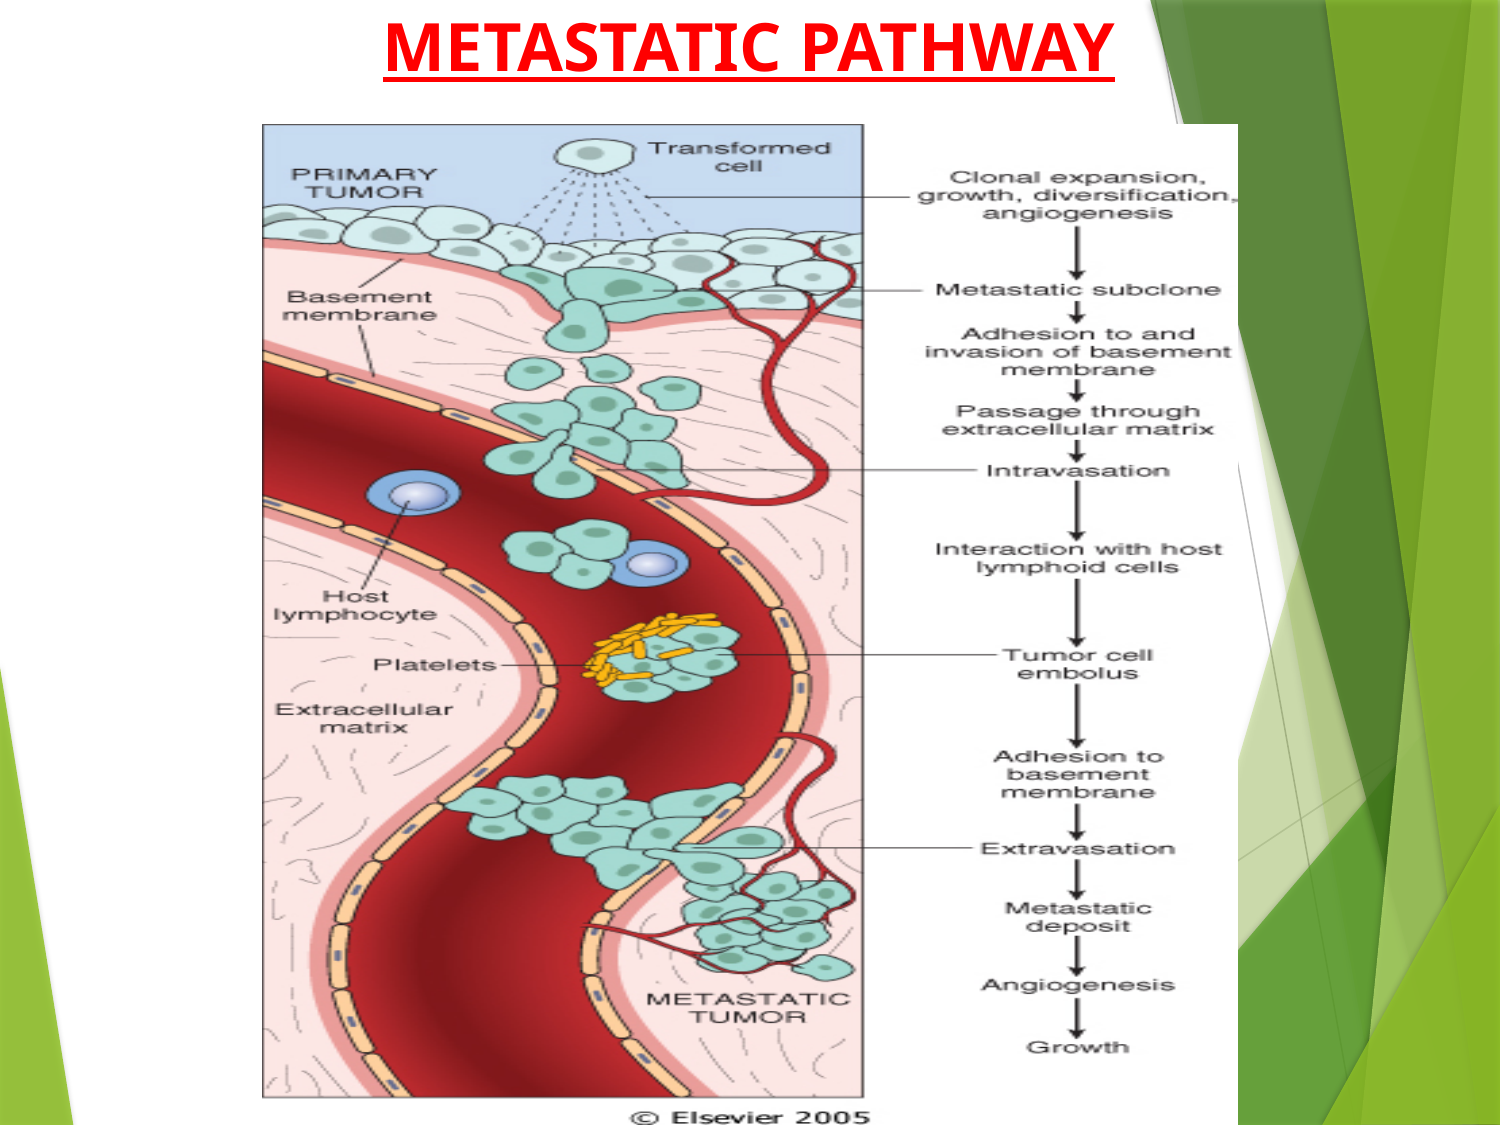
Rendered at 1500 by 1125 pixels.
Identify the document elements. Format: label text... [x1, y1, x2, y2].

title METASTATIC PATHWAY: [50, 0, 1468, 100]
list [261, 124, 1238, 1125]
